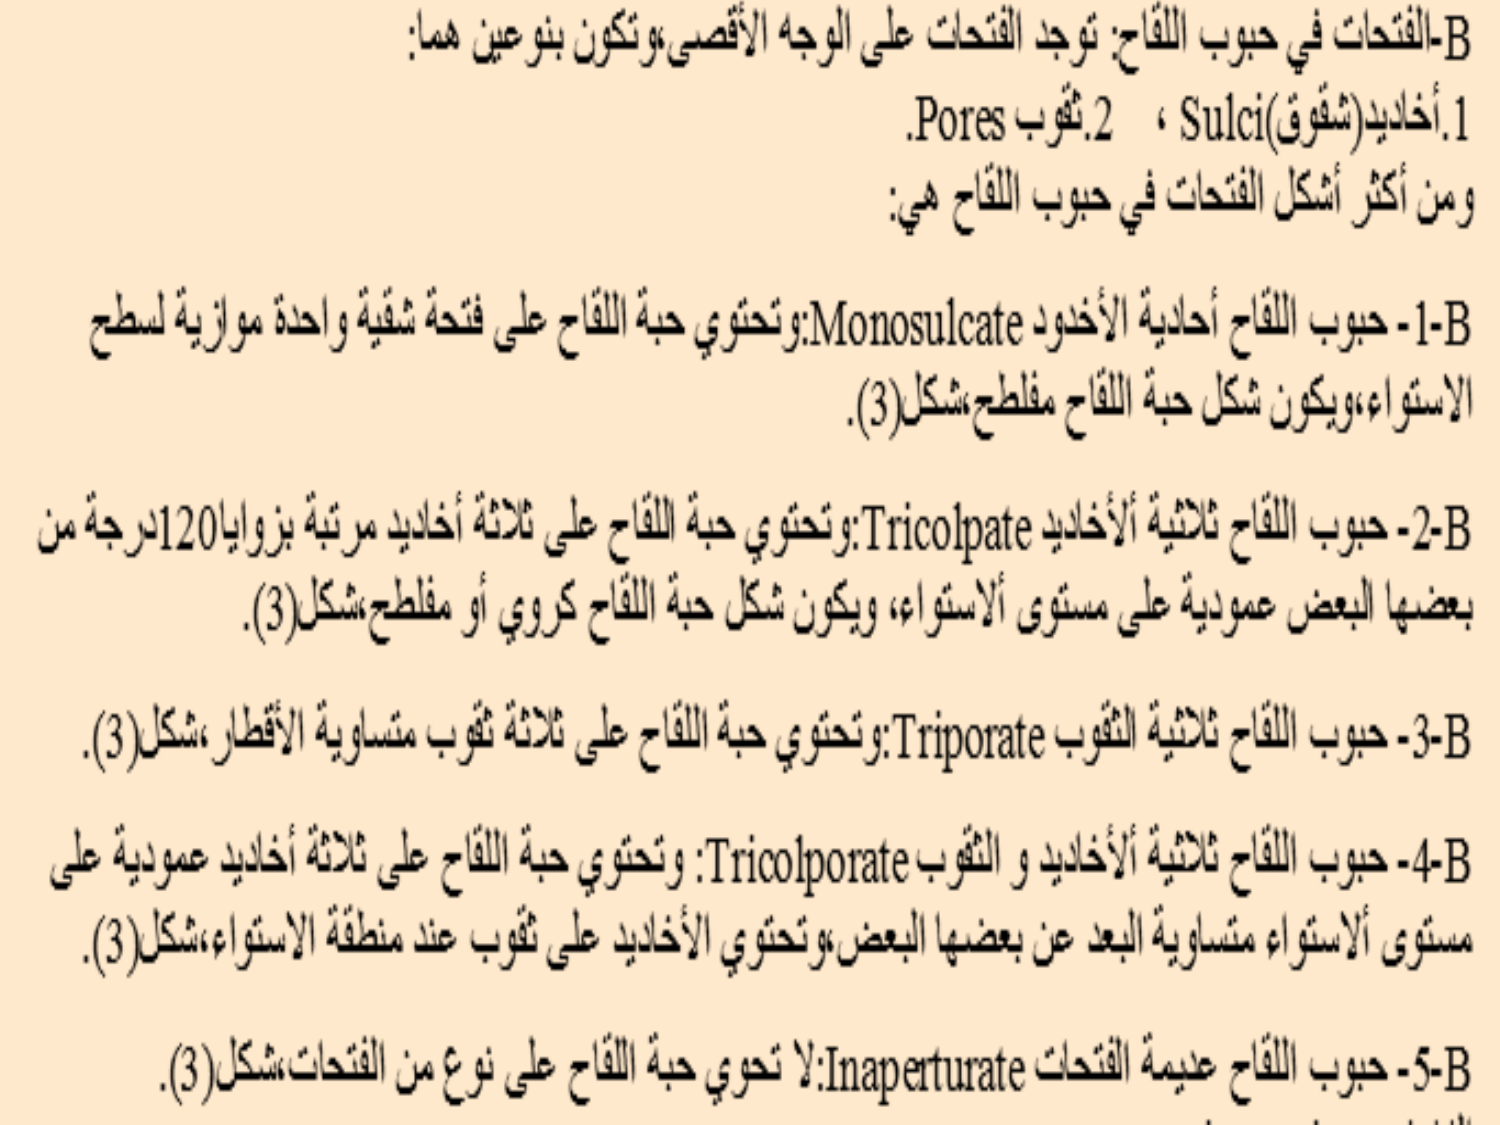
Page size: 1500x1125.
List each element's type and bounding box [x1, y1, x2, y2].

list [0, 0, 1500, 1125]
